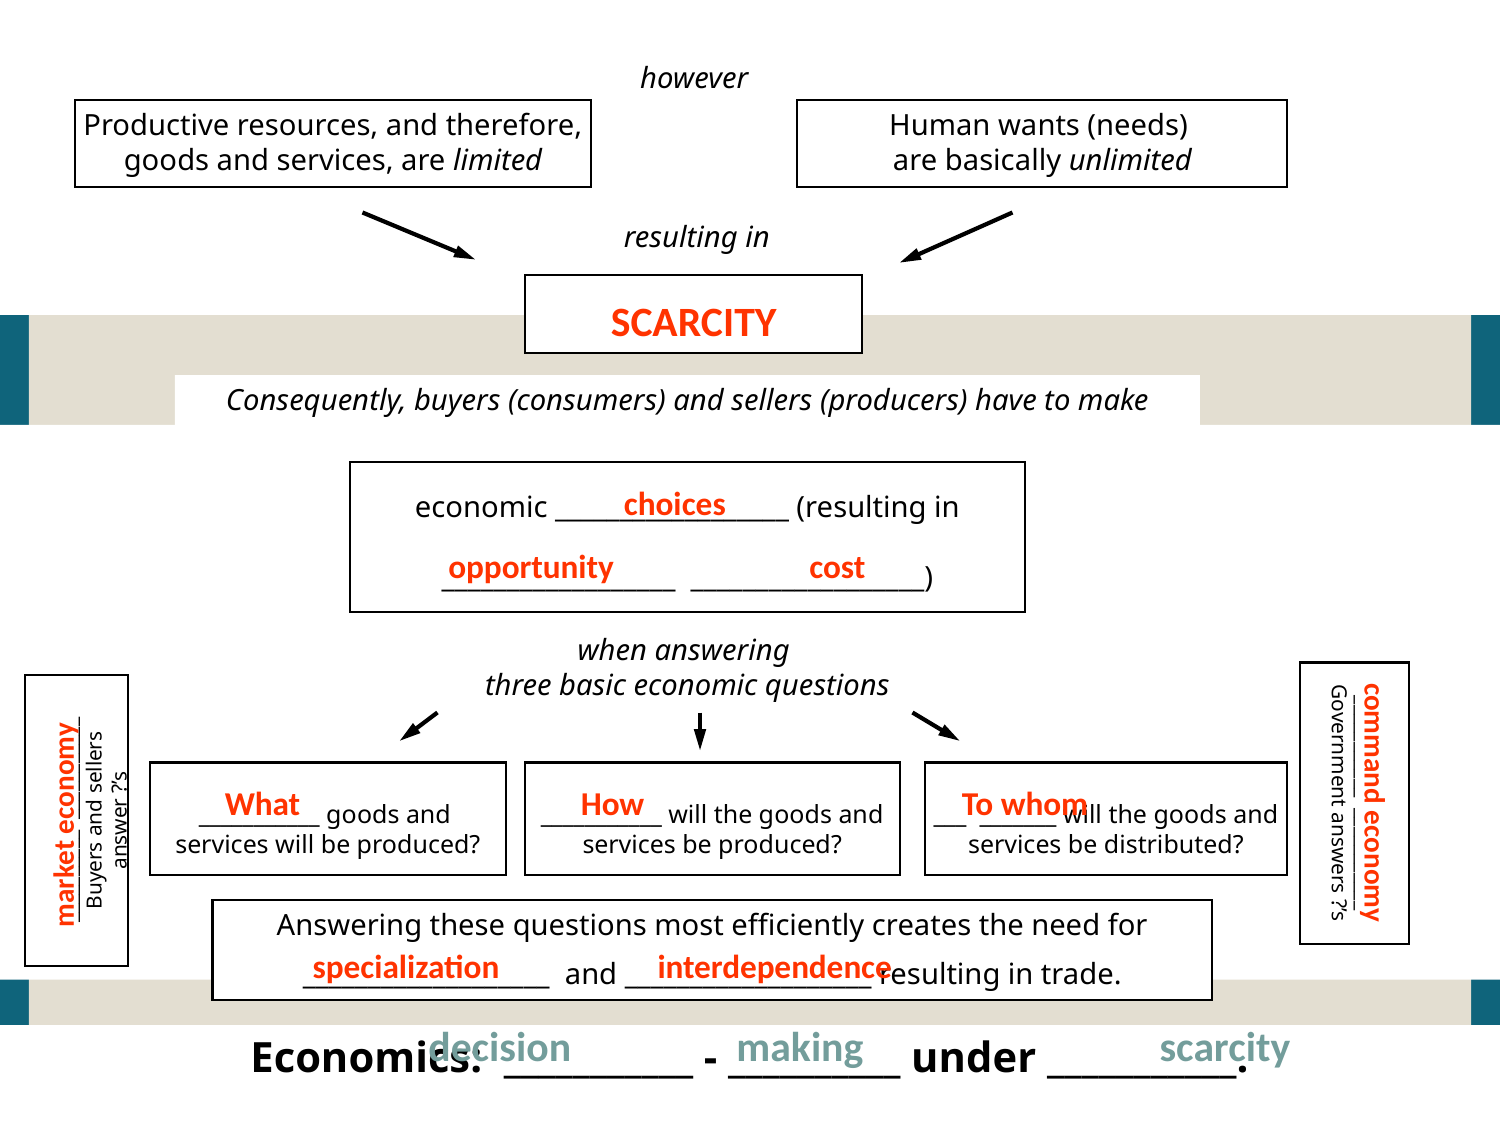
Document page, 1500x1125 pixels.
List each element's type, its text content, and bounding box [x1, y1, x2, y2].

text_box __________ ___________ Buyers and sellers answer ?’s [24, 675, 37, 966]
text_box __________ ___________ Buyers and sellers answer ?’s [88, 675, 128, 966]
text_box [900, 212, 1013, 263]
text_box Human wants (needs) are basically unlimited [797, 99, 1288, 188]
text_box What [162, 774, 363, 830]
text_box SCARCITY [537, 287, 850, 353]
text_box opportunity [399, 537, 663, 593]
text_box [0, 849, 338, 1025]
text_box [693, 712, 707, 751]
text_box ___ _______ will the goods and services be distributed? [924, 762, 1288, 875]
text_box choices [575, 474, 775, 530]
text_box ___________ goods and services will be produced? [150, 762, 507, 875]
text_box Consequently, buyers (consumers) and sellers (producers) have to make [174, 375, 1200, 432]
text_box cost [737, 537, 938, 593]
text_box [399, 712, 438, 741]
text_box economic __________________ (resulting in __________________ __________________) [349, 462, 1025, 613]
text_box market economy [37, 662, 88, 988]
text_box Economics: ___________ - __________ under ___________. [0, 1025, 1500, 1125]
text_box [912, 712, 960, 741]
text_box Answering these questions most efficiently creates the need for ___________________ and ___________________ resulting in trade. [212, 900, 1213, 1000]
text_box command economy [1350, 637, 1406, 975]
text_box How [512, 774, 713, 830]
text_box Productive resources, and therefore, goods and services, are limited [74, 99, 592, 188]
text_box scarcity [1125, 1012, 1325, 1078]
text_box [362, 212, 475, 260]
text_box when answering three basic economic questions [462, 624, 913, 691]
text_box [525, 275, 863, 354]
text_box [0, 424, 1500, 980]
text_box specialization [262, 937, 550, 993]
text_box making [699, 1012, 900, 1078]
text_box interdependence [624, 937, 925, 993]
text_box however [609, 53, 779, 91]
text_box ___________ ___________ Government answers ?’s [1300, 662, 1350, 944]
text_box decision [399, 1012, 600, 1078]
text_box ___________ will the goods and services be produced? [524, 762, 900, 875]
text_box To whom [924, 774, 1125, 830]
text_box [0, 0, 1500, 315]
text_box resulting in [612, 212, 782, 250]
